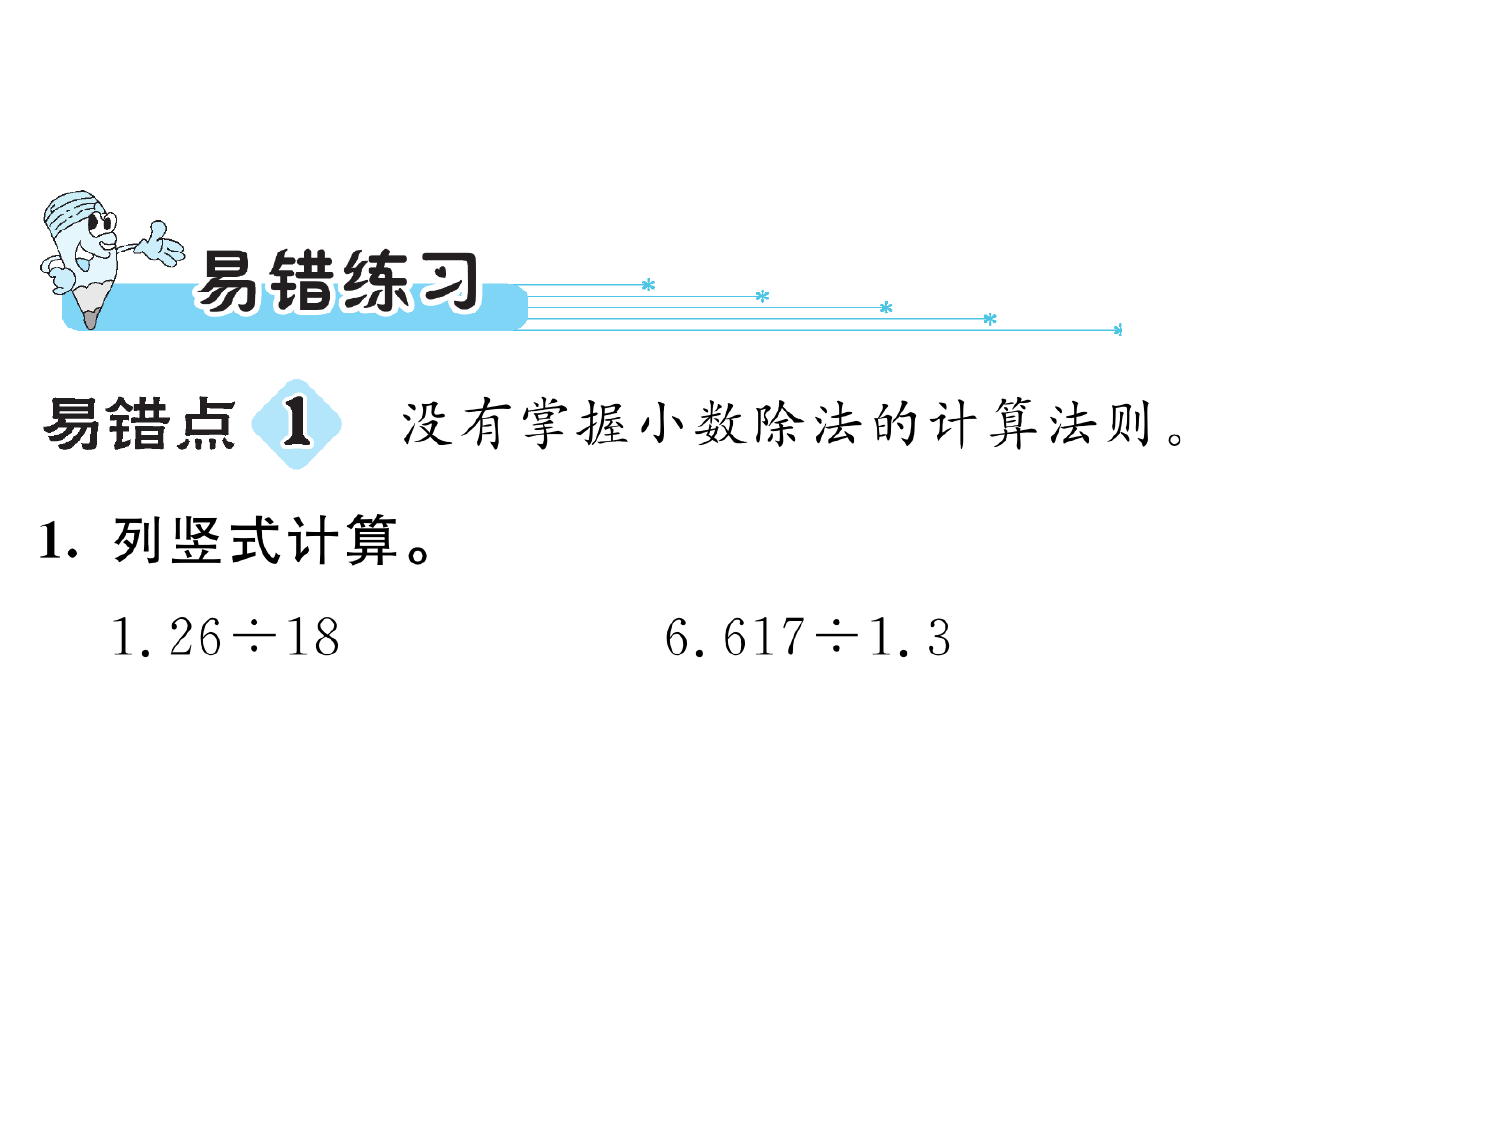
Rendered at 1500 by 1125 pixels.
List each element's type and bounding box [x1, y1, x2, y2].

picture [35, 177, 1249, 1122]
